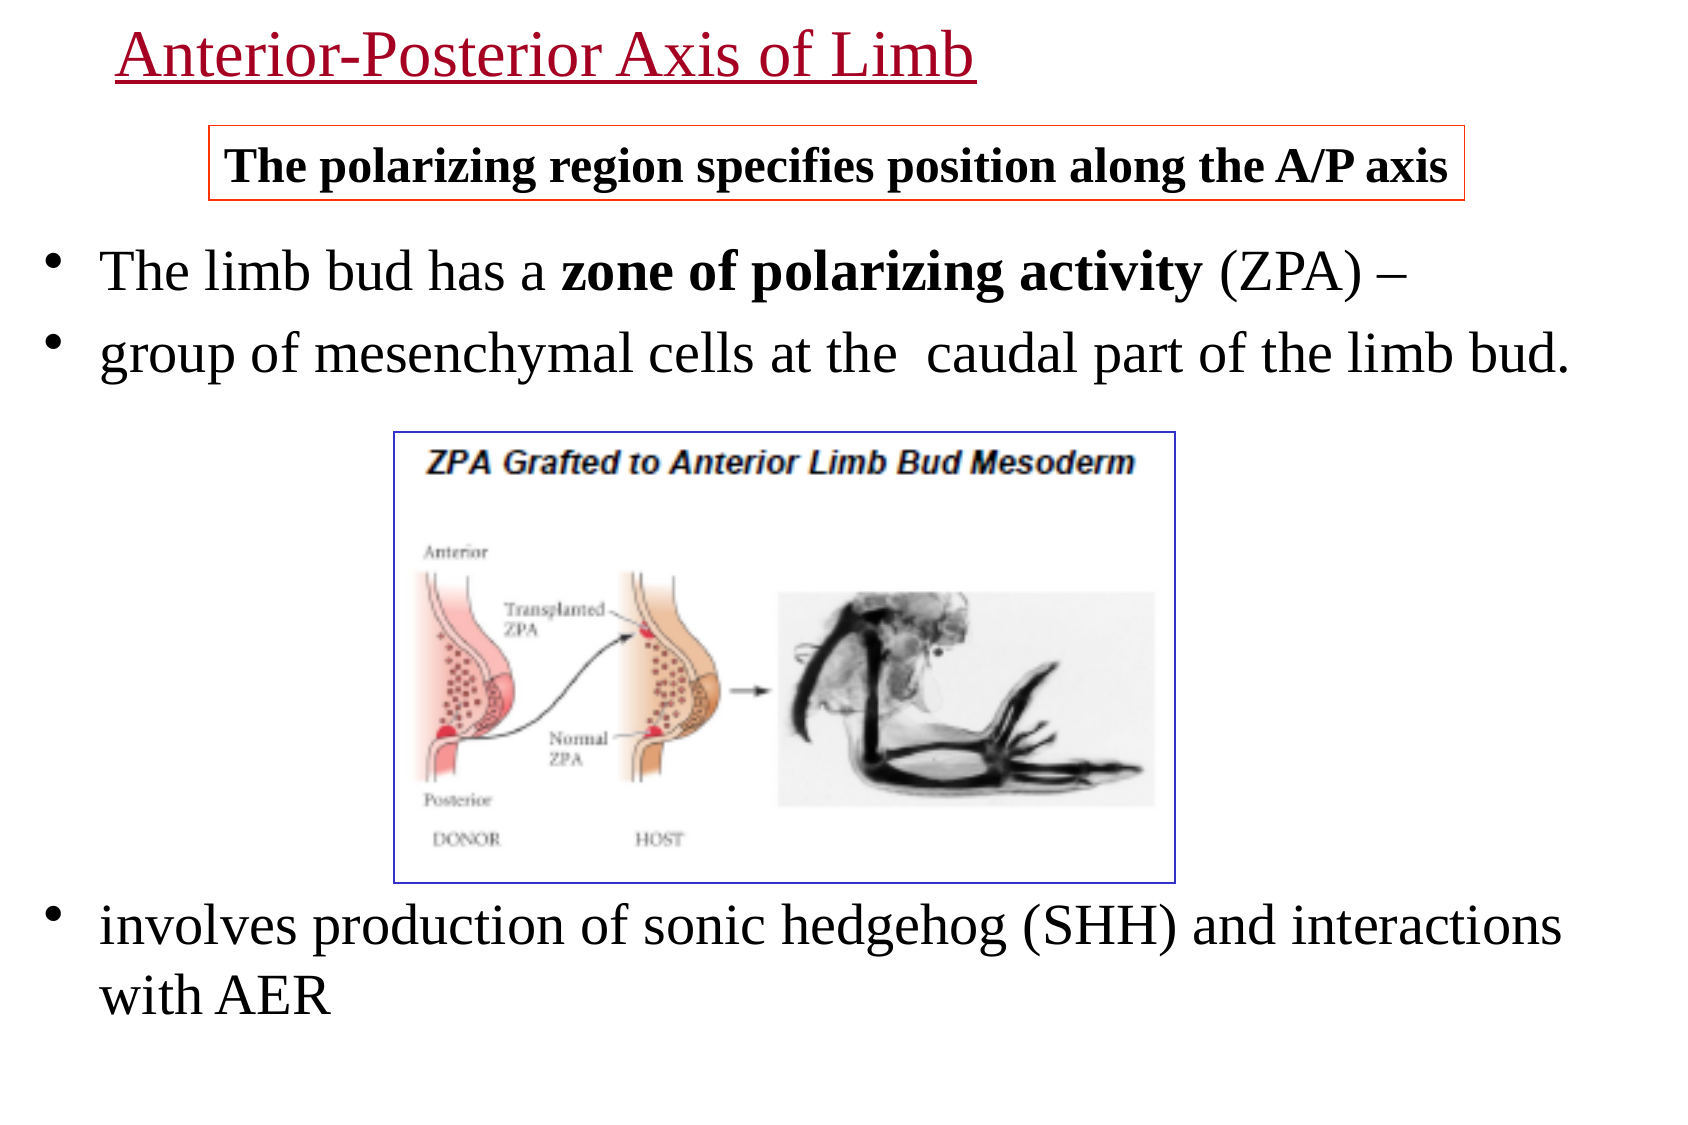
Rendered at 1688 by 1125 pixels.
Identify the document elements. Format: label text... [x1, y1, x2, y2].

picture [394, 432, 1175, 883]
title Anterior-Posterior Axis of Limb [99, 0, 1534, 100]
list The limb bud has a zone of polarizing activity (ZPA) – group of mesenchymal cells at the caudal part of the limb bud. involves production of sonic hedgehog (SHH) and interactions with AER [28, 224, 1688, 1075]
text_box The polarizing region specifies position along the A/P axis [209, 125, 1465, 201]
